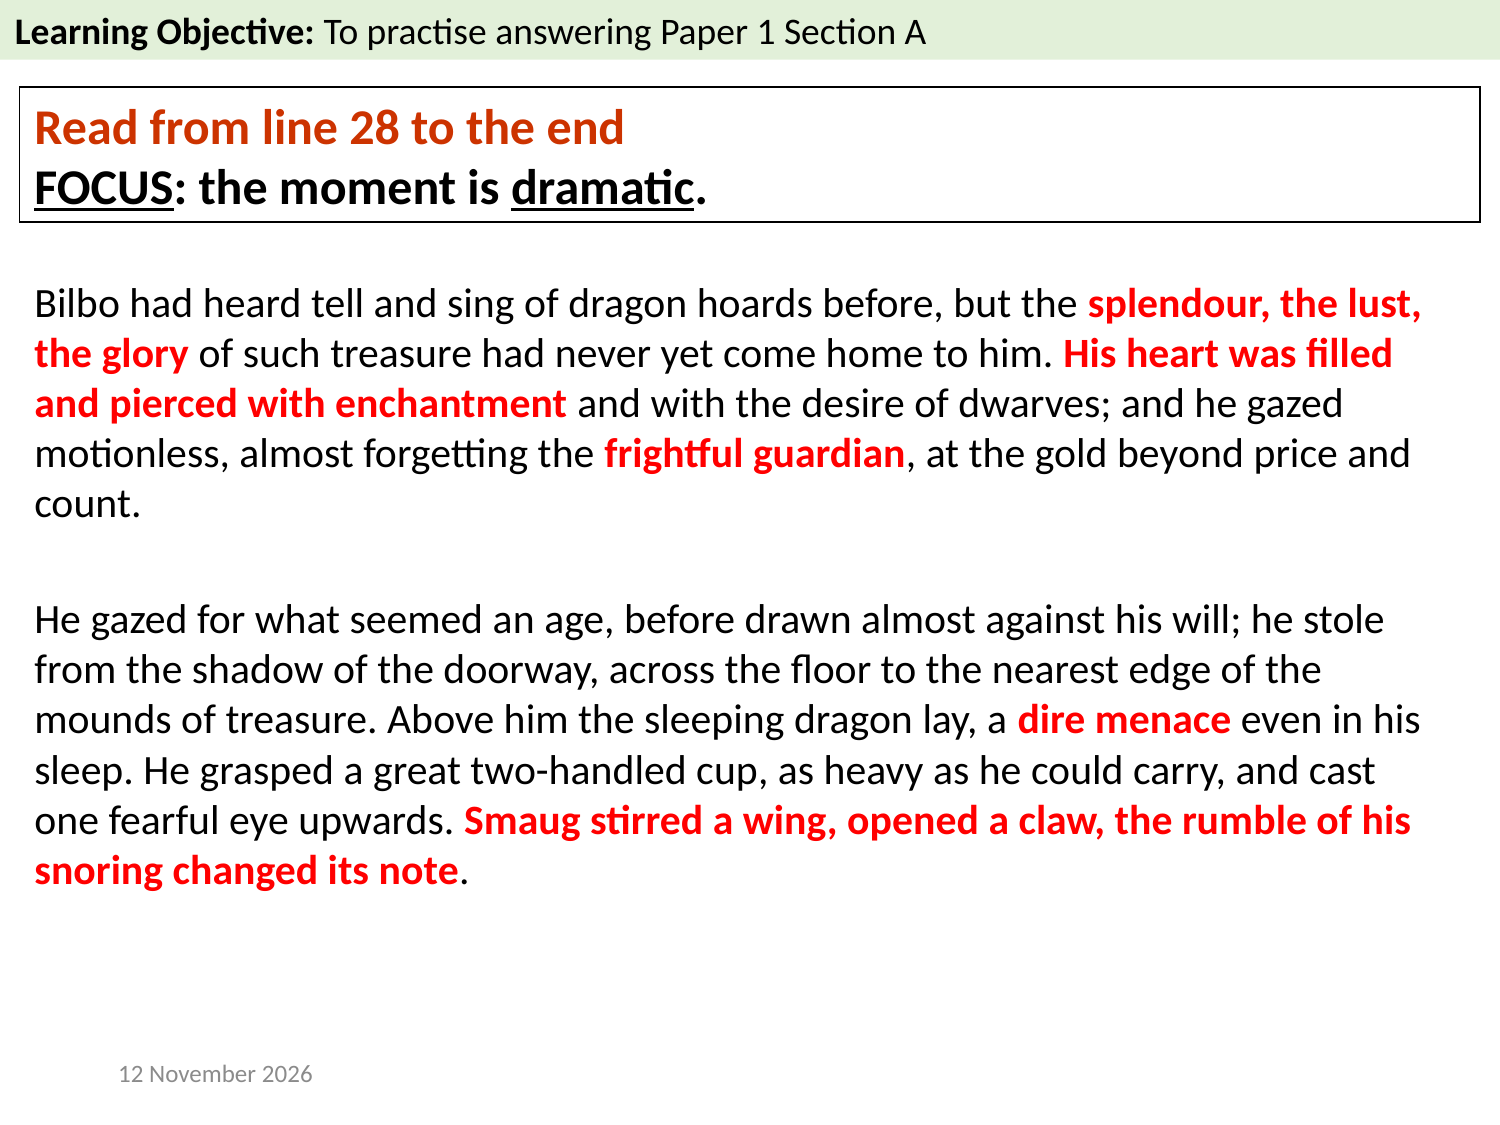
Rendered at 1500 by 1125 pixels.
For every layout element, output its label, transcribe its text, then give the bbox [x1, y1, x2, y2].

text_box Bilbo had heard tell and sing of dragon hoards before, but the splendour, the lust, the glory of such treasure had never yet come home to him. His heart was filled and pierced with enchantment and with the desire of dwarves; and he gazed motionless, almost forgetting the frightful guardian, at the gold beyond price and count. He gazed for what seemed an age, before drawn almost against his will; he stole from the shadow of the doorway, across the floor to the nearest edge of the mounds of treasure. Above him the sleeping dragon lay, a dire menace even in his sleep. He grasped a great two-handled cup, as heavy as he could carry, and cast one fearful eye upwards. Smaug stirred a wing, opened a claw, the rumble of his snoring changed its note. [19, 268, 1448, 1017]
text_box Read from line 28 to the end FOCUS: the moment is dramatic. [19, 87, 1481, 222]
text_box Learning Objective: To practise answering Paper 1 Section A [0, 0, 1500, 60]
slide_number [103, 1042, 441, 1103]
